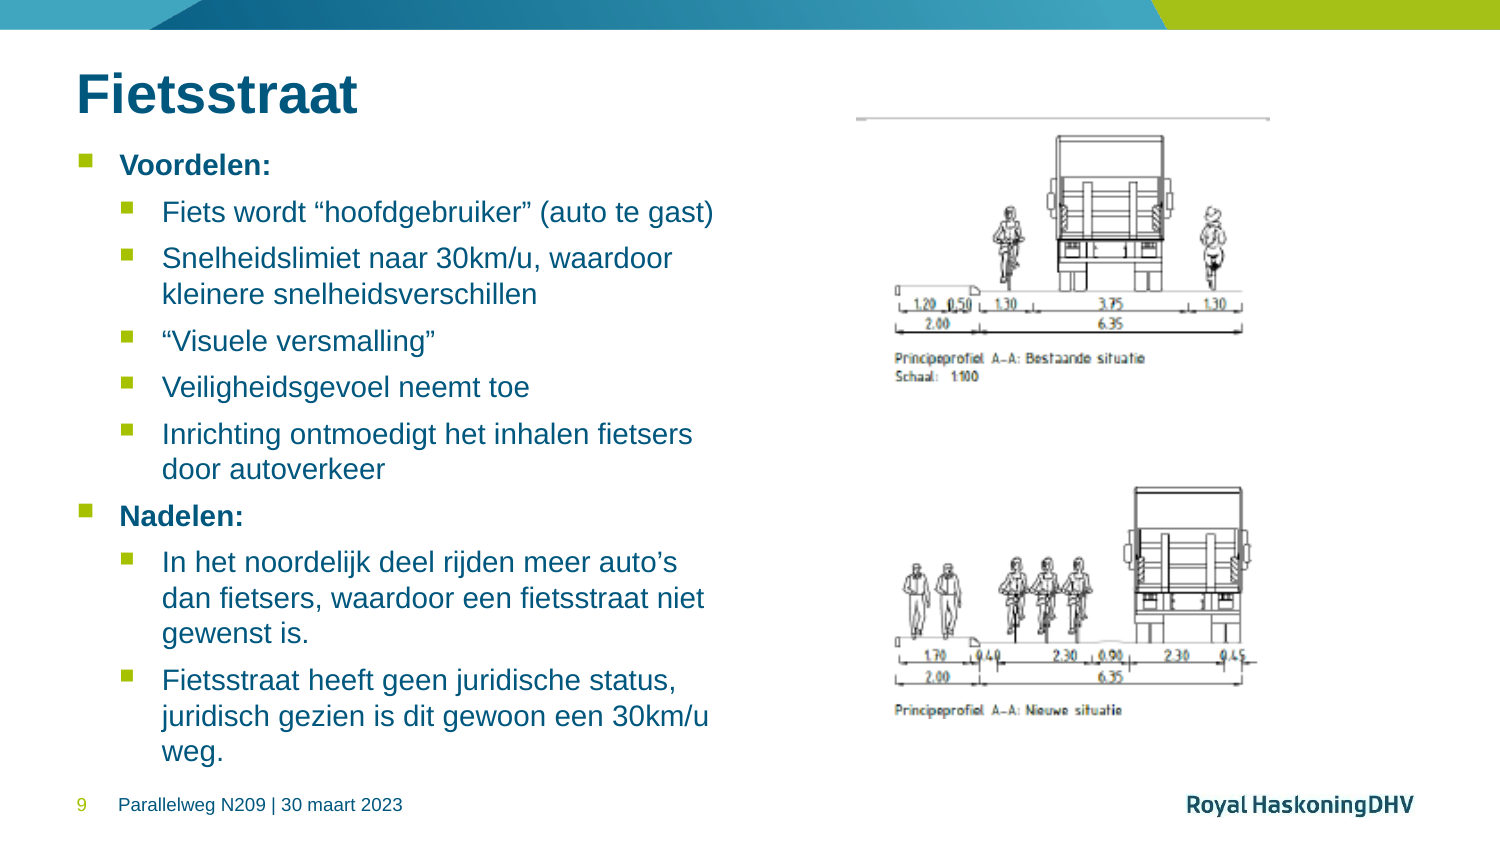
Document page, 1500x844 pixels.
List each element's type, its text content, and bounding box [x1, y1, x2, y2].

list Voordelen: Fiets wordt “hoofdgebruiker” (auto te gast) Snelheidslimiet naar 30km/u, waardoor kleinere snelheidsverschillen “Visuele versmalling” Veiligheidsgevoel neemt toe Inrichting ontmoedigt het inhalen fietsers door autoverkeer Nadelen: In het noordelijk deel rijden meer auto’s dan fietsers, waardoor een fietsstraat niet gewenst is. Fietsstraat heeft geen juridische status, juridisch gezien is dit gewoon een 30km/u weg. [76, 146, 727, 768]
slide_number 9 [76, 792, 107, 815]
picture [0, 0, 1500, 30]
title Fietsstraat [76, 57, 1418, 125]
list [856, 107, 1270, 720]
picture [1186, 794, 1415, 818]
